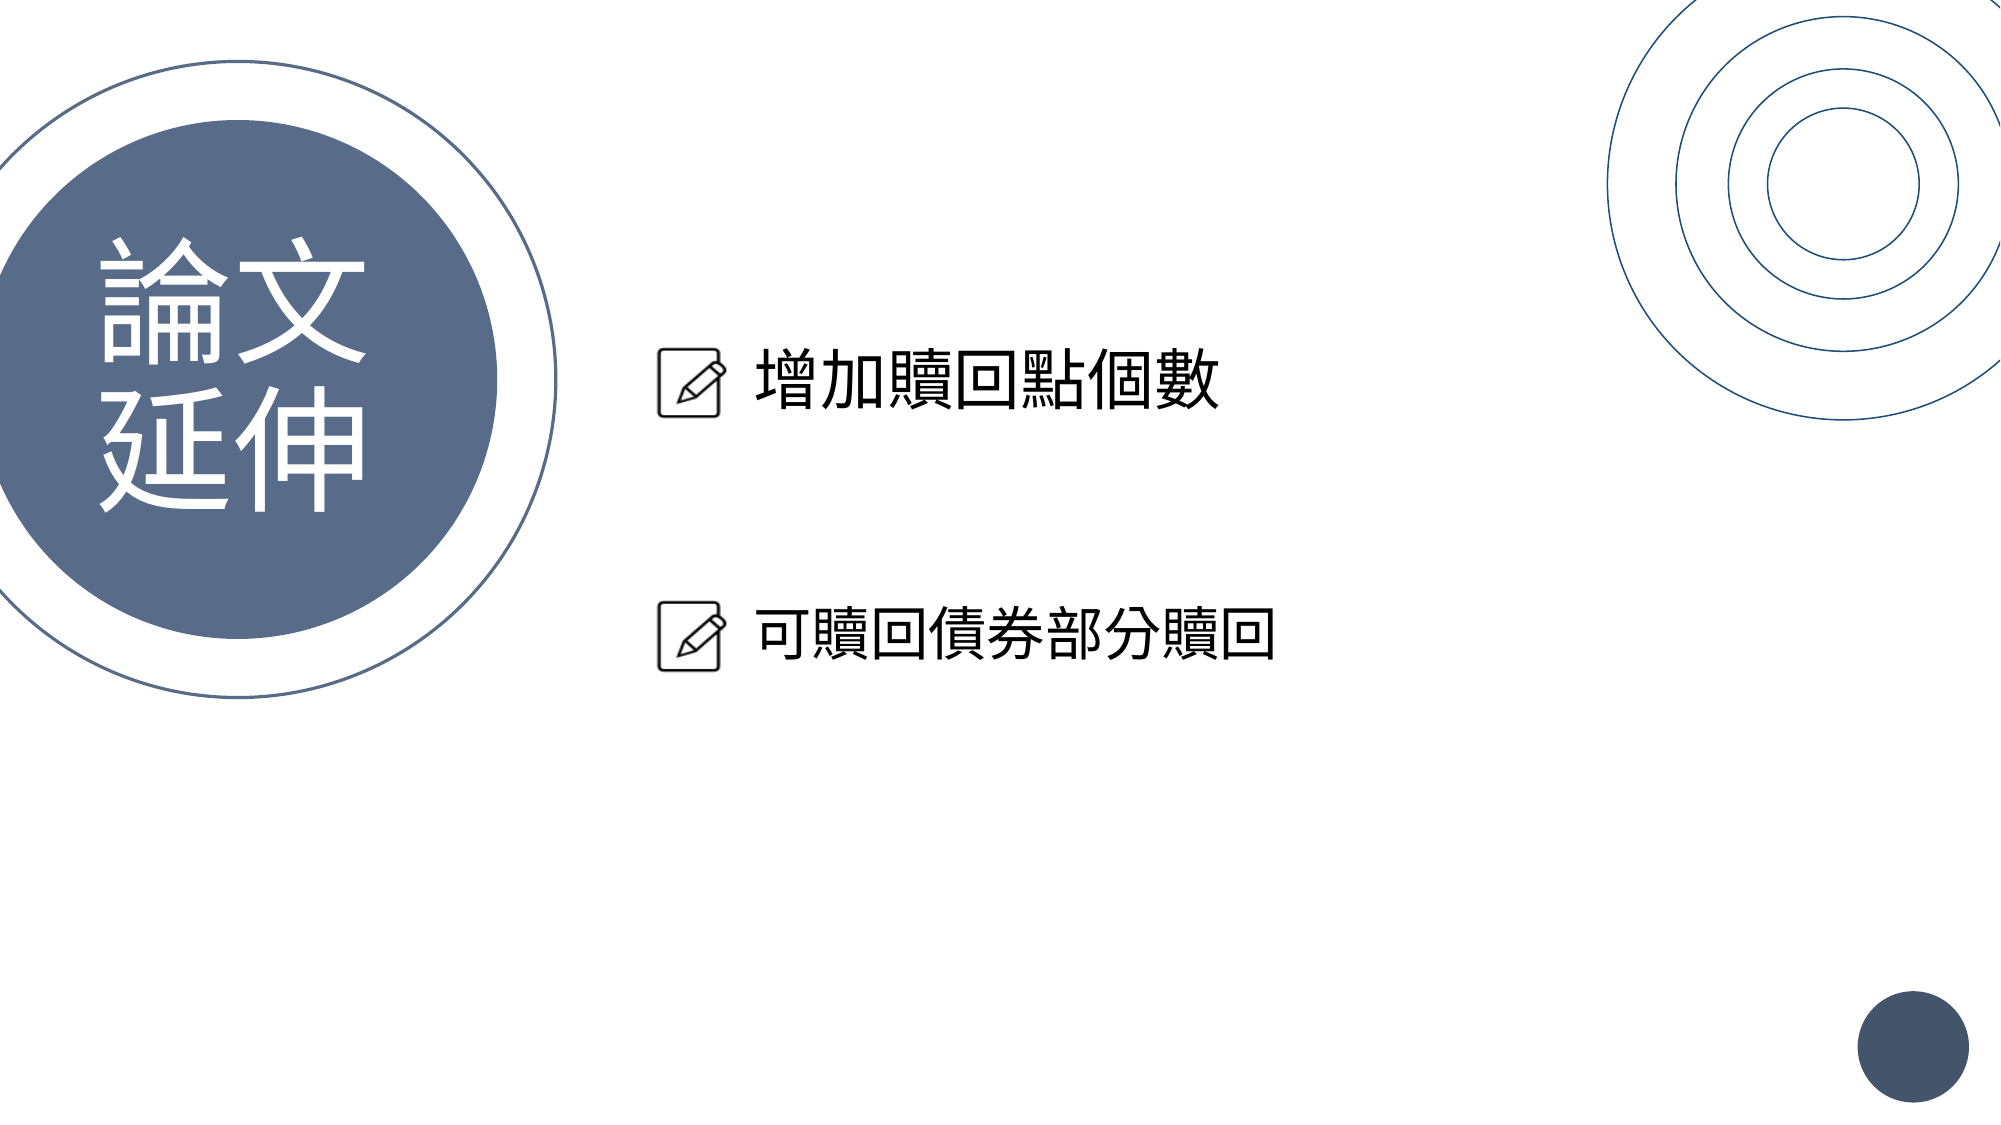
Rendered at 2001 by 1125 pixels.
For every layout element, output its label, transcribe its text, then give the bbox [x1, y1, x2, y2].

text_box 論文延伸 [80, 219, 390, 547]
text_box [639, 340, 1563, 680]
